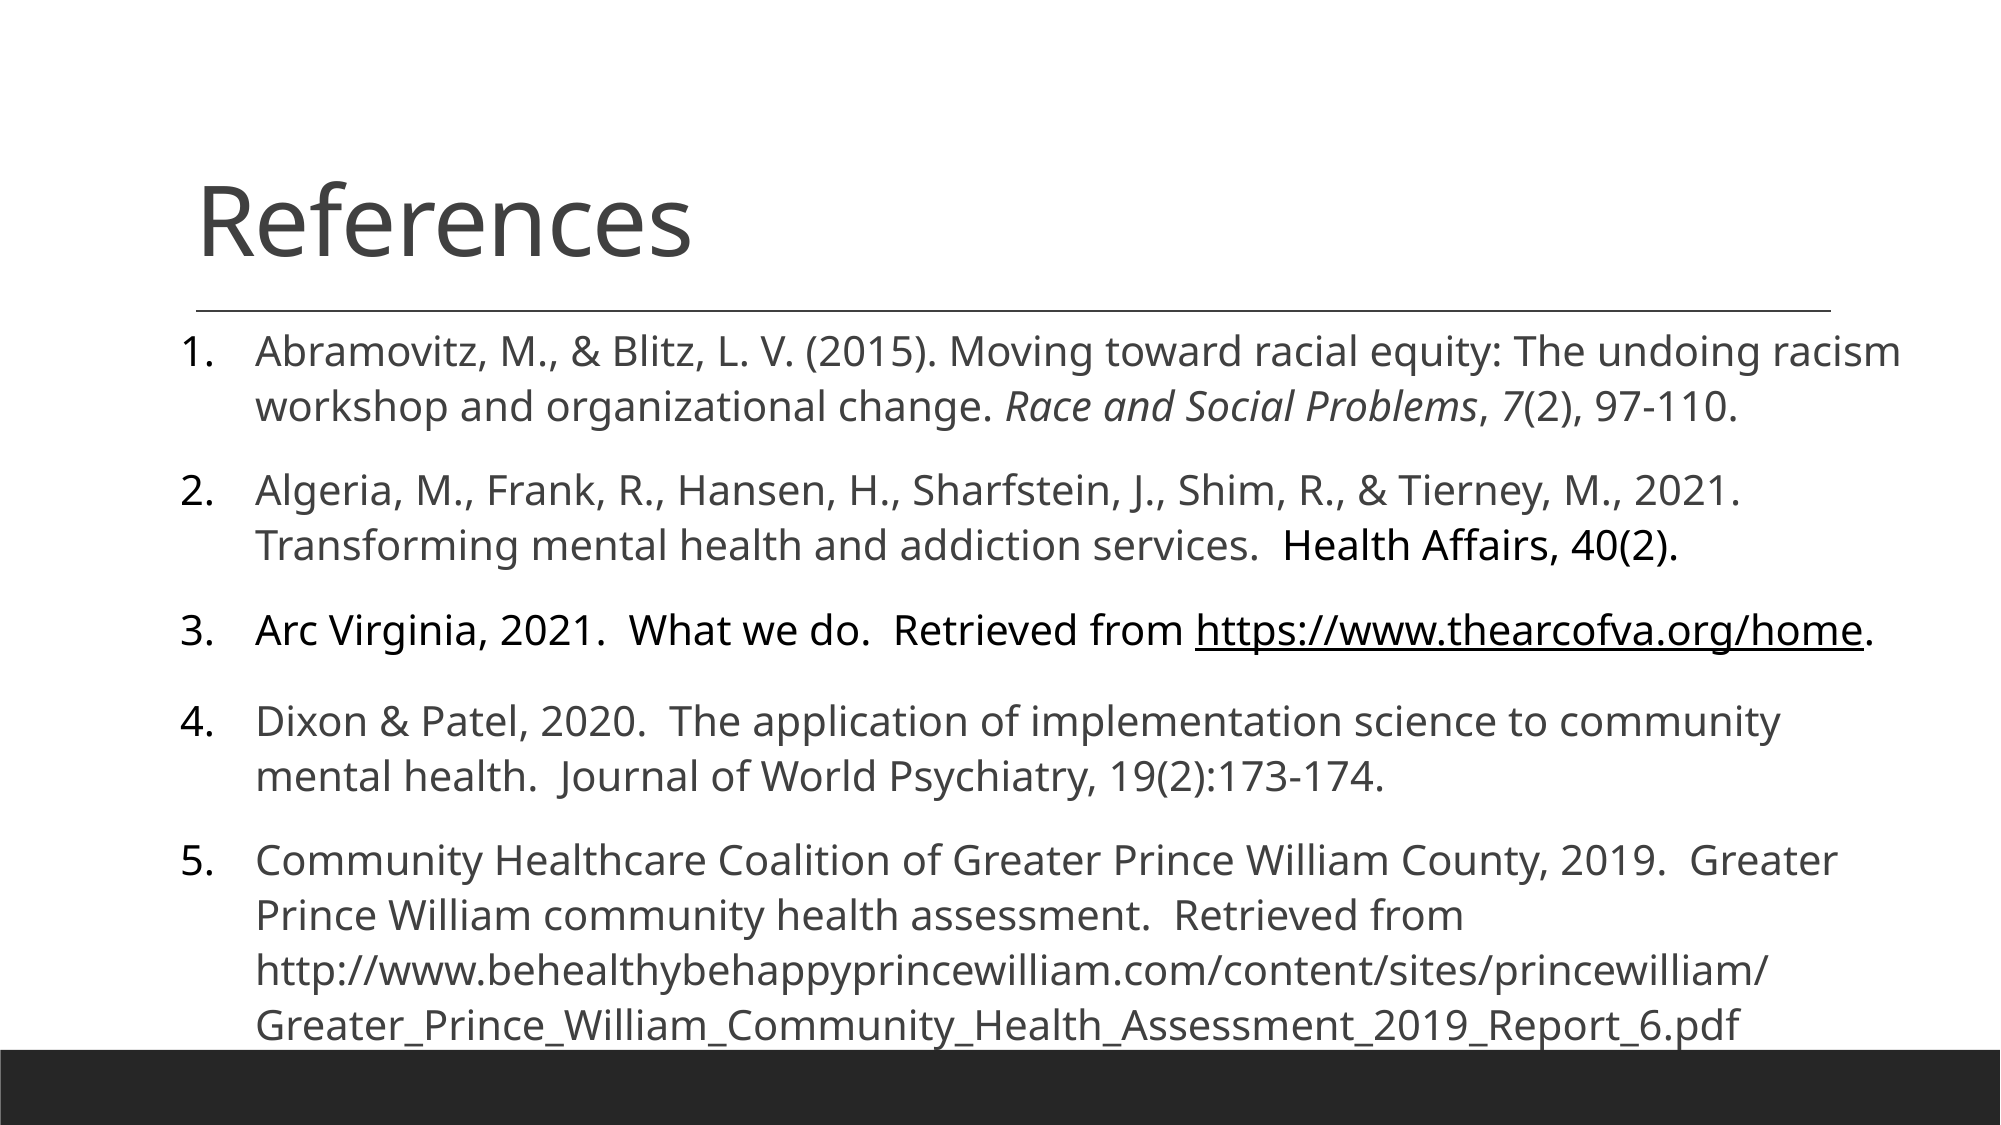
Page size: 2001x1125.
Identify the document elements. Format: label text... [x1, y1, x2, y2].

list Abramovitz, M., & Blitz, L. V. (2015). Moving toward racial equity: The undoing racism workshop and organizational change. Race and Social Problems, 7(2), 97-110. Algeria, M., Frank, R., Hansen, H., Sharfstein, J., Shim, R., & Tierney, M., 2021. Transforming mental health and addiction services. Health Affairs, 40(2). Arc Virginia, 2021. What we do. Retrieved from https://www.thearcofva.org/home. Dixon & Patel, 2020. The application of implementation science to community mental health. Journal of World Psychiatry, 19(2):173-174. Community Healthcare Coalition of Greater Prince William County, 2019. Greater Prince William community health assessment. Retrieved from http://www.behealthybehappyprincewilliam.com/content/sites/princewilliam/Greater_Prince_William_Community_Health_Assessment_2019_Report_6.pdf [180, 311, 1913, 1045]
title References [180, 47, 1830, 285]
